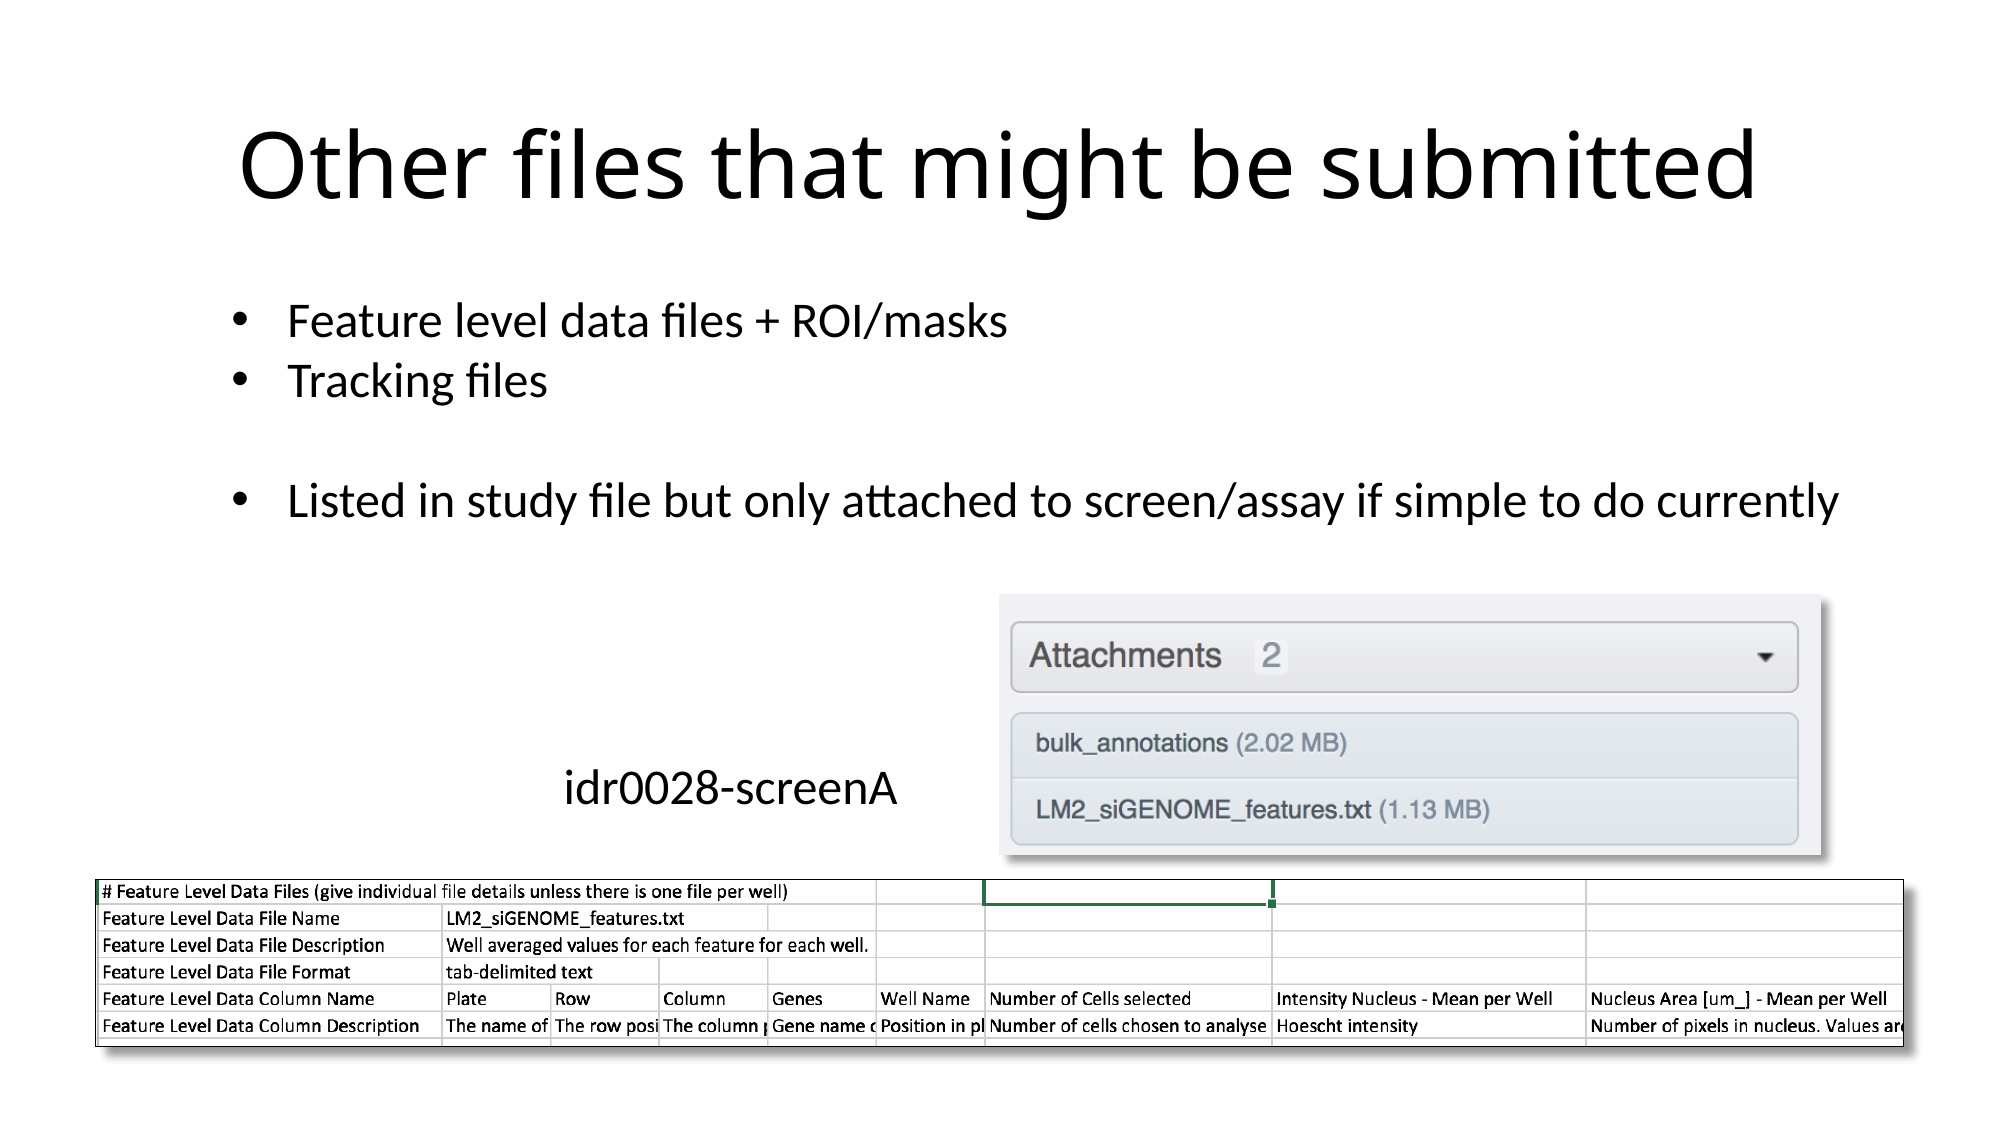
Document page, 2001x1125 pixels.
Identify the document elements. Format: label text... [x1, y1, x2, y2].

text_box idr0028-screenA [549, 747, 913, 823]
picture [95, 879, 1904, 1047]
picture [999, 594, 1821, 855]
text_box Feature level data files + ROI/masks Tracking files Listed in study file but only attached to screen/assay if simple to do currently [216, 280, 1856, 536]
title Other files that might be submitted [137, 59, 1863, 278]
